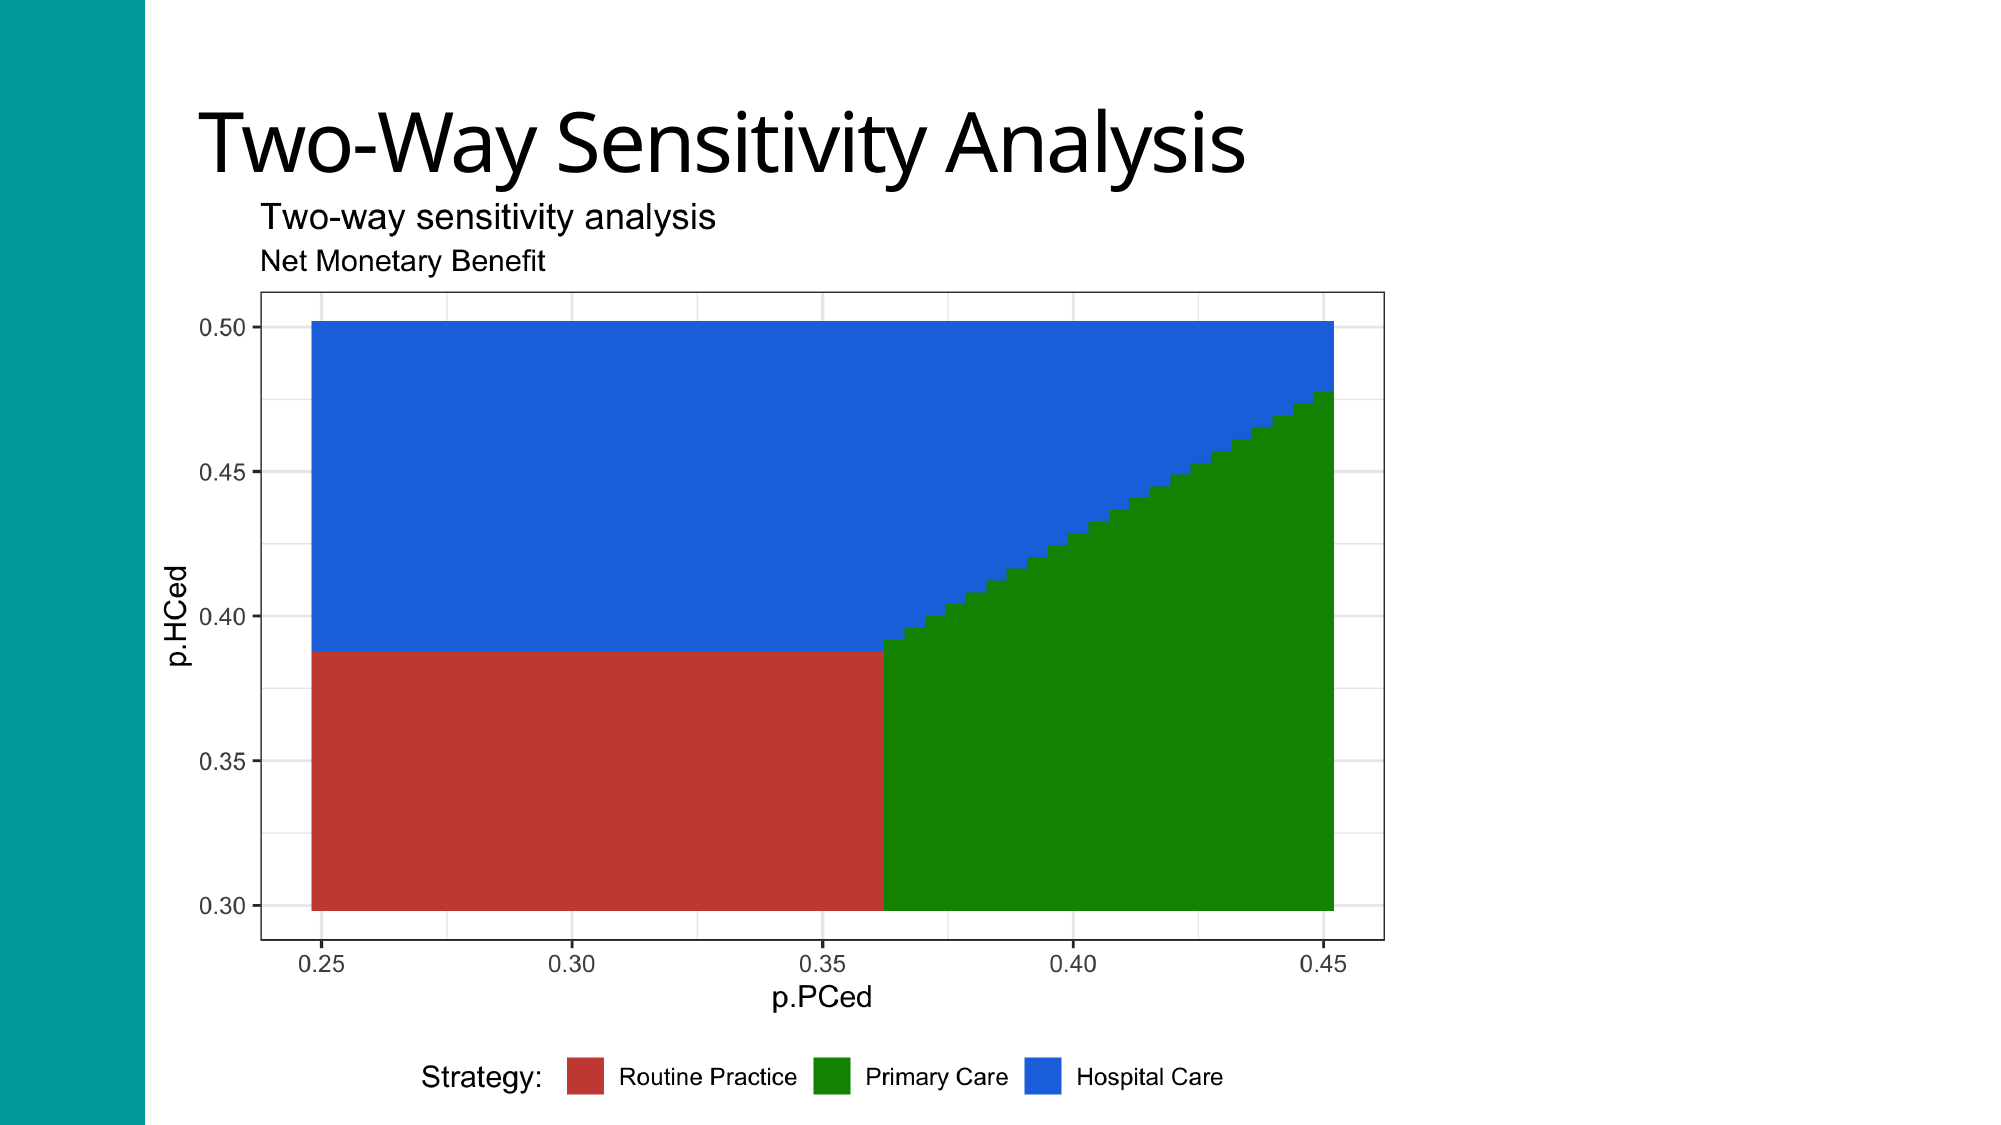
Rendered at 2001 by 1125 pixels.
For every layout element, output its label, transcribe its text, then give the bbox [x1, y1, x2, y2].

picture [148, 186, 1401, 1125]
title Two-Way Sensitivity Analysis [183, 45, 1851, 233]
